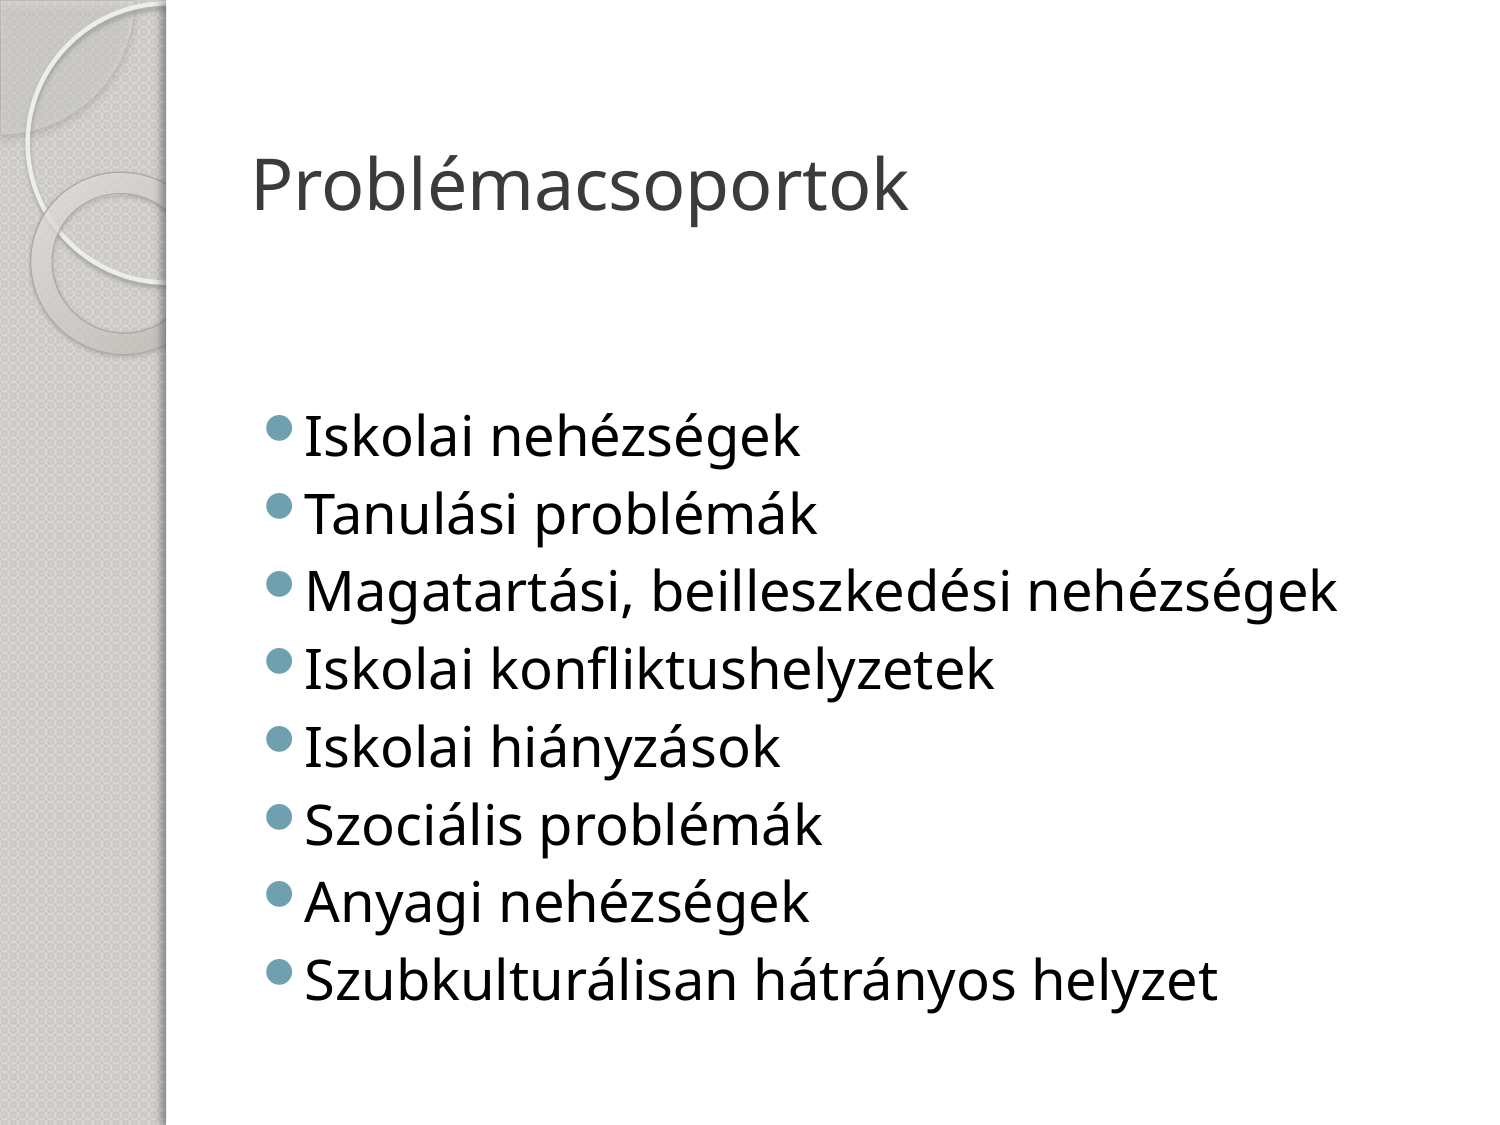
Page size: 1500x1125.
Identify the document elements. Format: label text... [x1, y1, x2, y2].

list Iskolai nehézségek Tanulási problémák Magatartási, beilleszkedési nehézségek Iskolai konfliktushelyzetek Iskolai hiányzások Szociális problémák Anyagi nehézségek Szubkulturálisan hátrányos helyzet [235, 237, 1466, 1025]
title Problémacsoportok [235, 45, 1466, 233]
